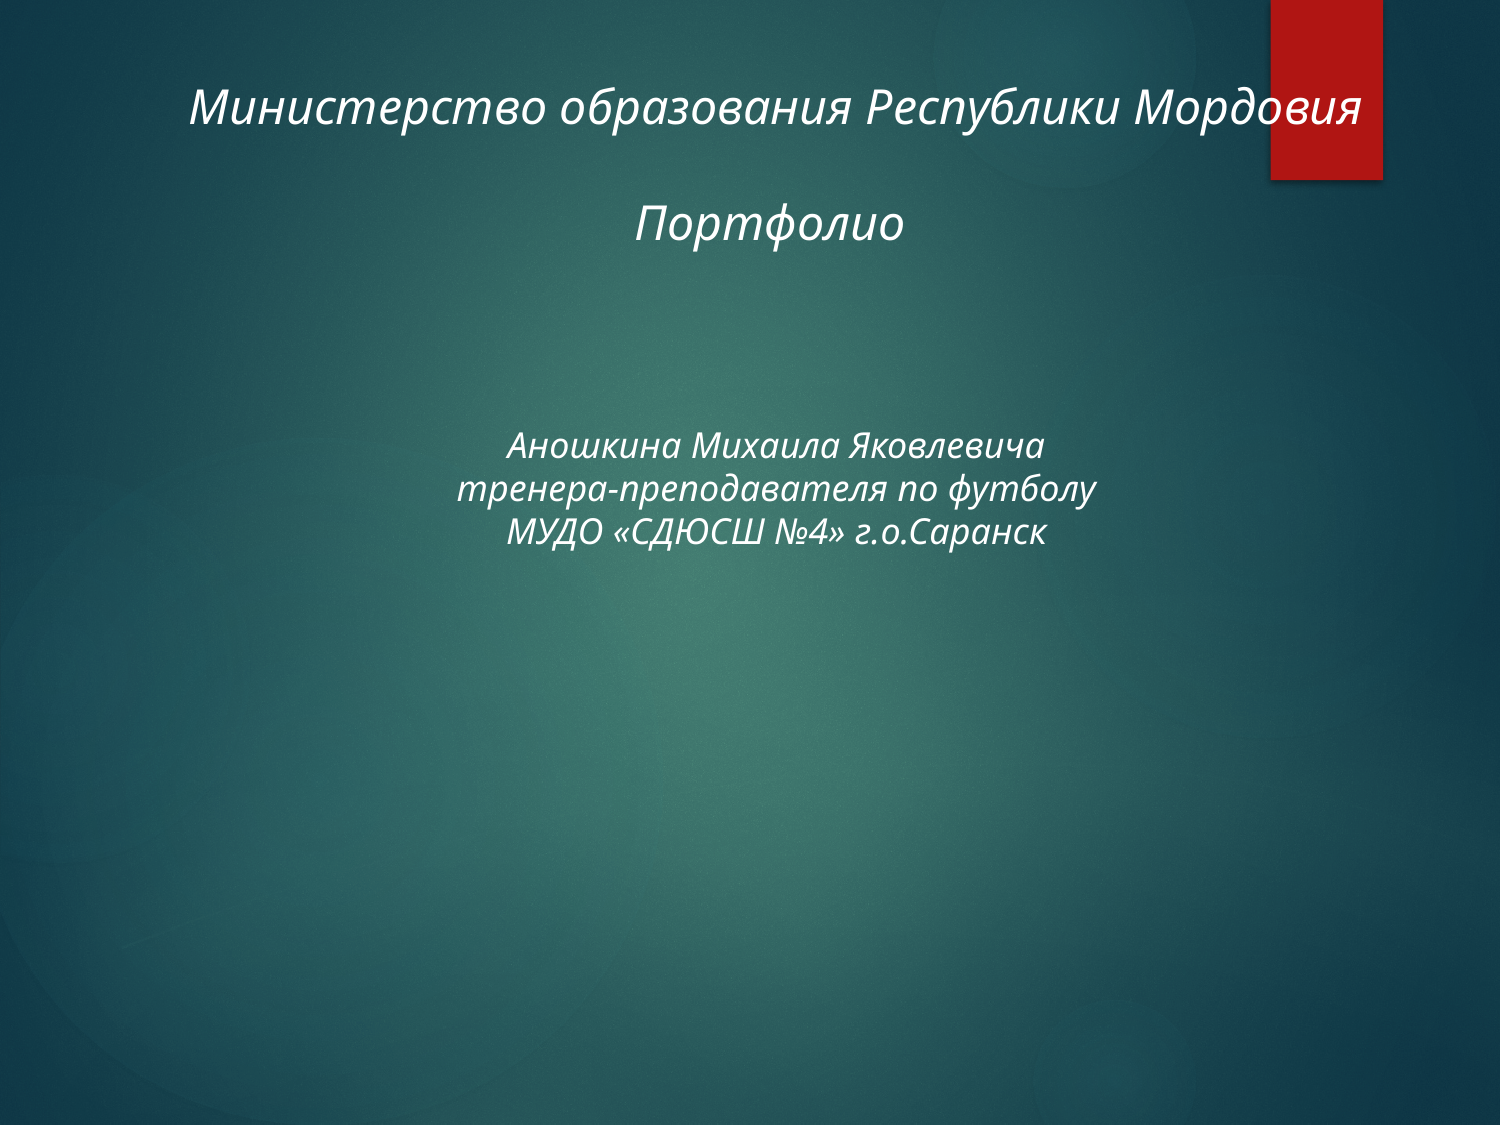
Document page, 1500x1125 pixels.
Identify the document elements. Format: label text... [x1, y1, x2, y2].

title Министерство образования Республики Мордовия Портфолио Аношкина Михаила Яковлевича тренера-преподавателя по футболу МУДО «СДЮСШ №4» г.о.Саранск [53, 19, 1500, 646]
